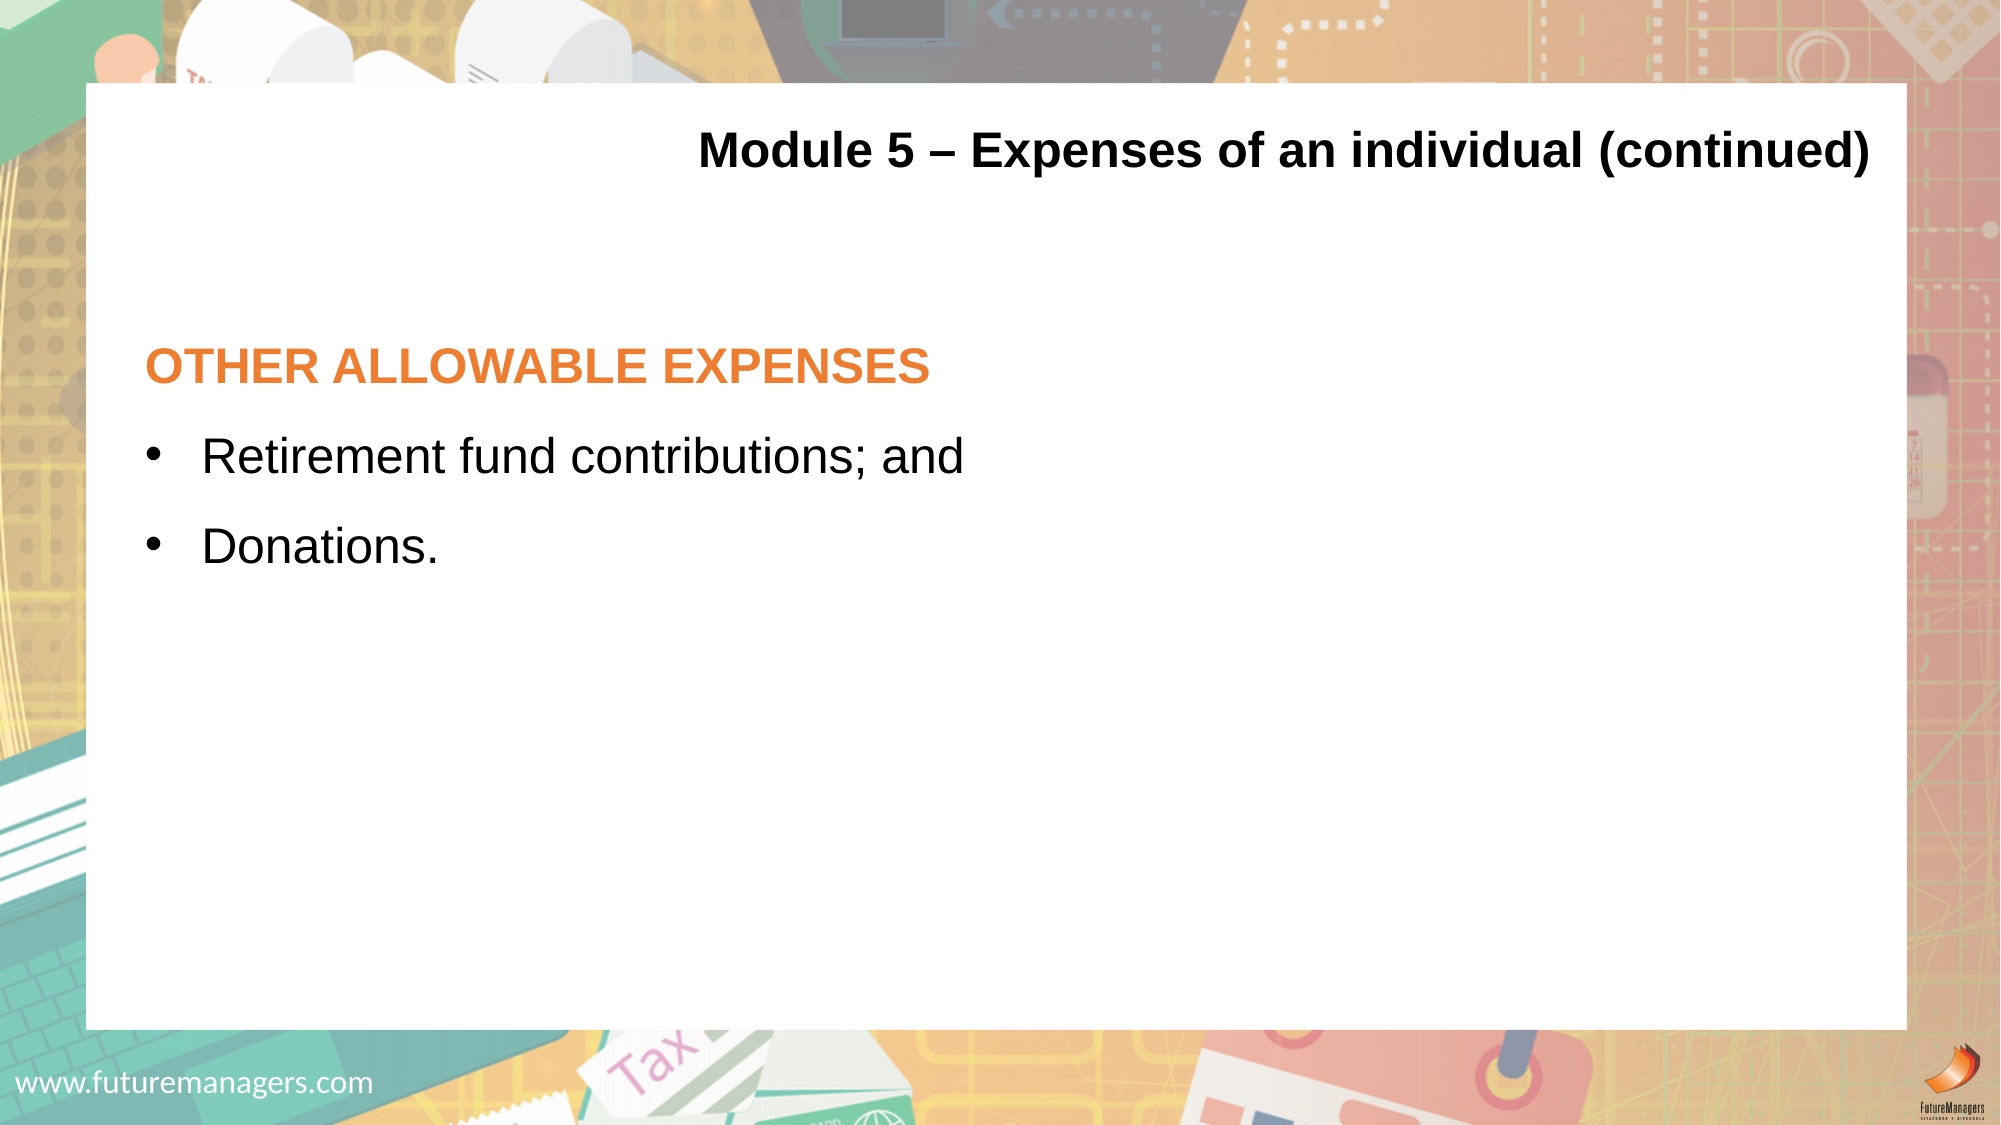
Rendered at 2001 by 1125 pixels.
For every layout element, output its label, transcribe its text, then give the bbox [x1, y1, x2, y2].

picture [0, 0, 2001, 1125]
text_box OTHER ALLOWABLE EXPENSES Retirement fund contributions; and Donations. [130, 295, 1886, 581]
text_box Module 5 – Expenses of an individual (continued) [109, 109, 1886, 185]
text_box www.futuremanagers.com [0, 1052, 1447, 1108]
